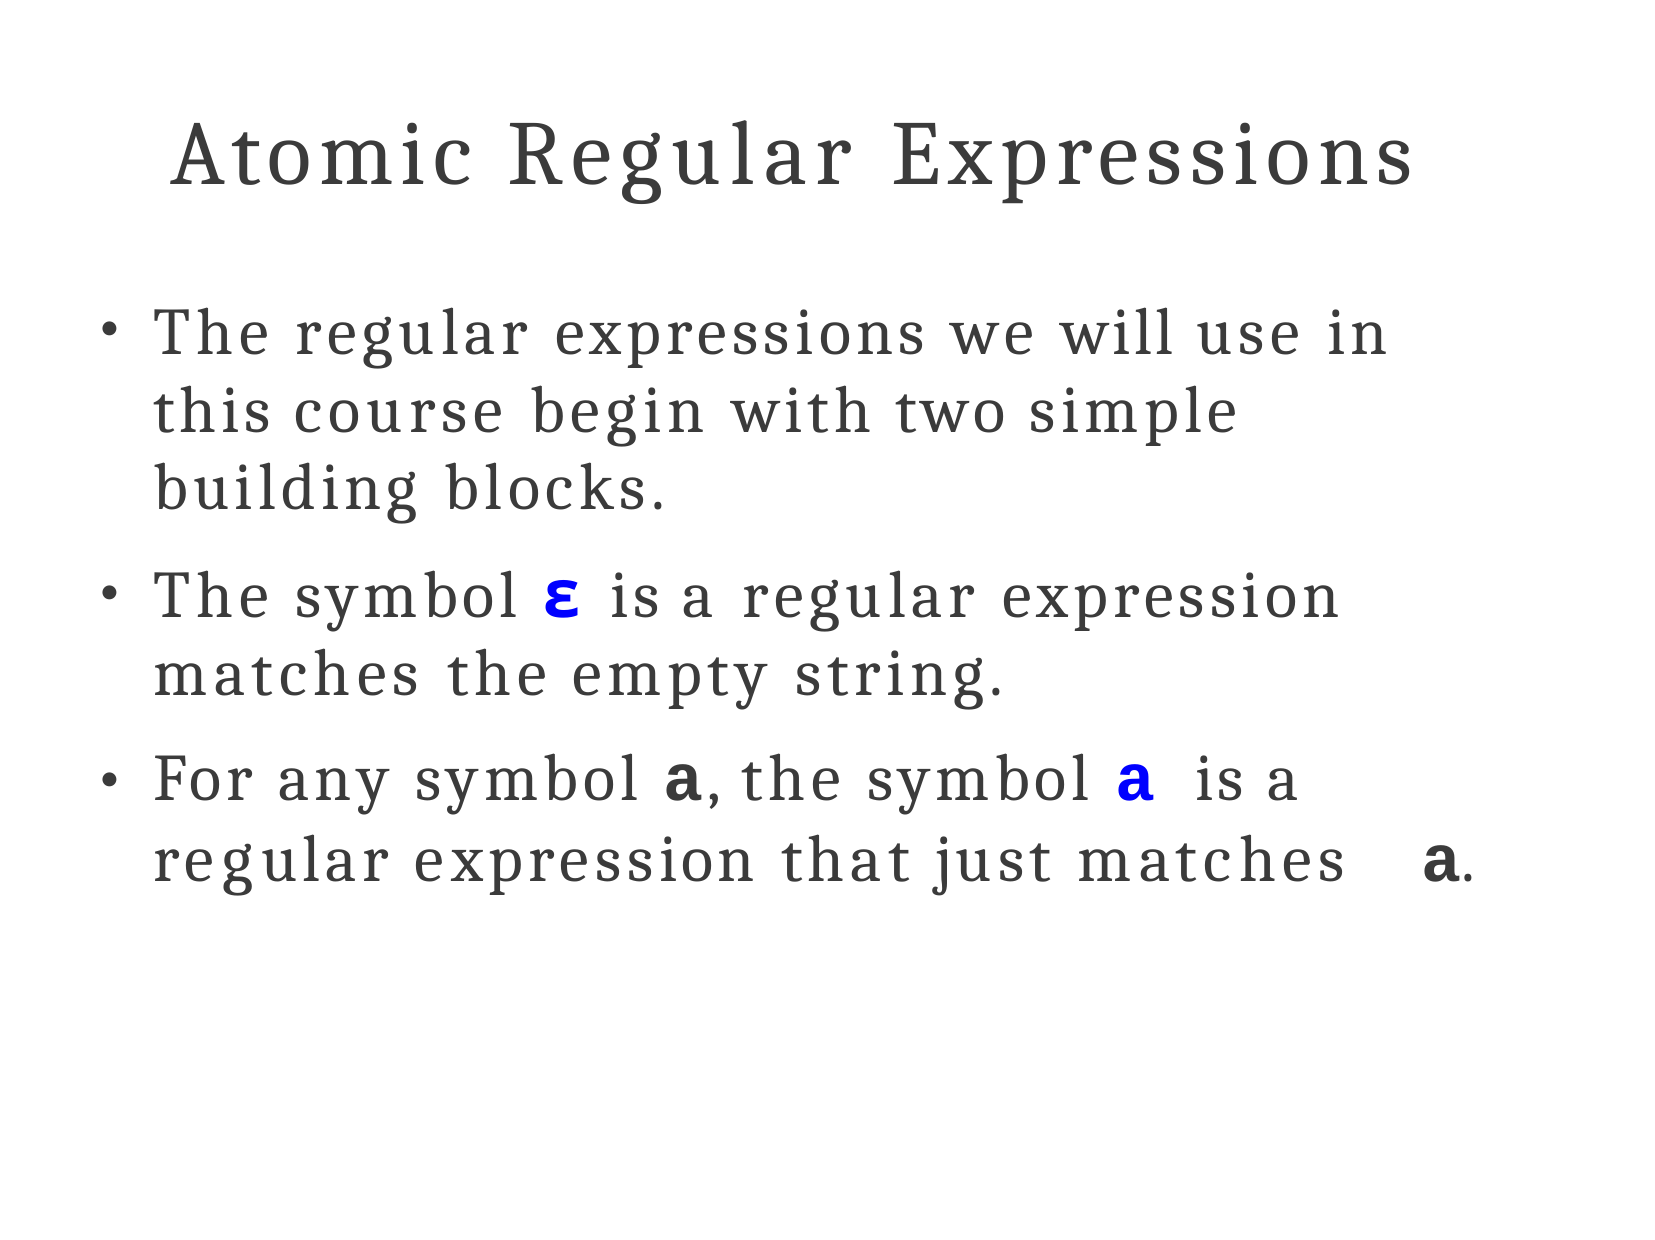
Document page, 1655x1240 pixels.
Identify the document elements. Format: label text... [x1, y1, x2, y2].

title Atomic Regular Expressions [168, 91, 1483, 283]
text_box ● [98, 569, 127, 608]
text_box The regular expressions we will use in this course begin with two simple building blocks. The symbol ε is a regular expression matches the empty string. For any symbol a, the symbol a is a regular expression that just matches a. [151, 283, 1483, 896]
text_box ● [98, 305, 127, 344]
text_box ● [98, 756, 127, 795]
